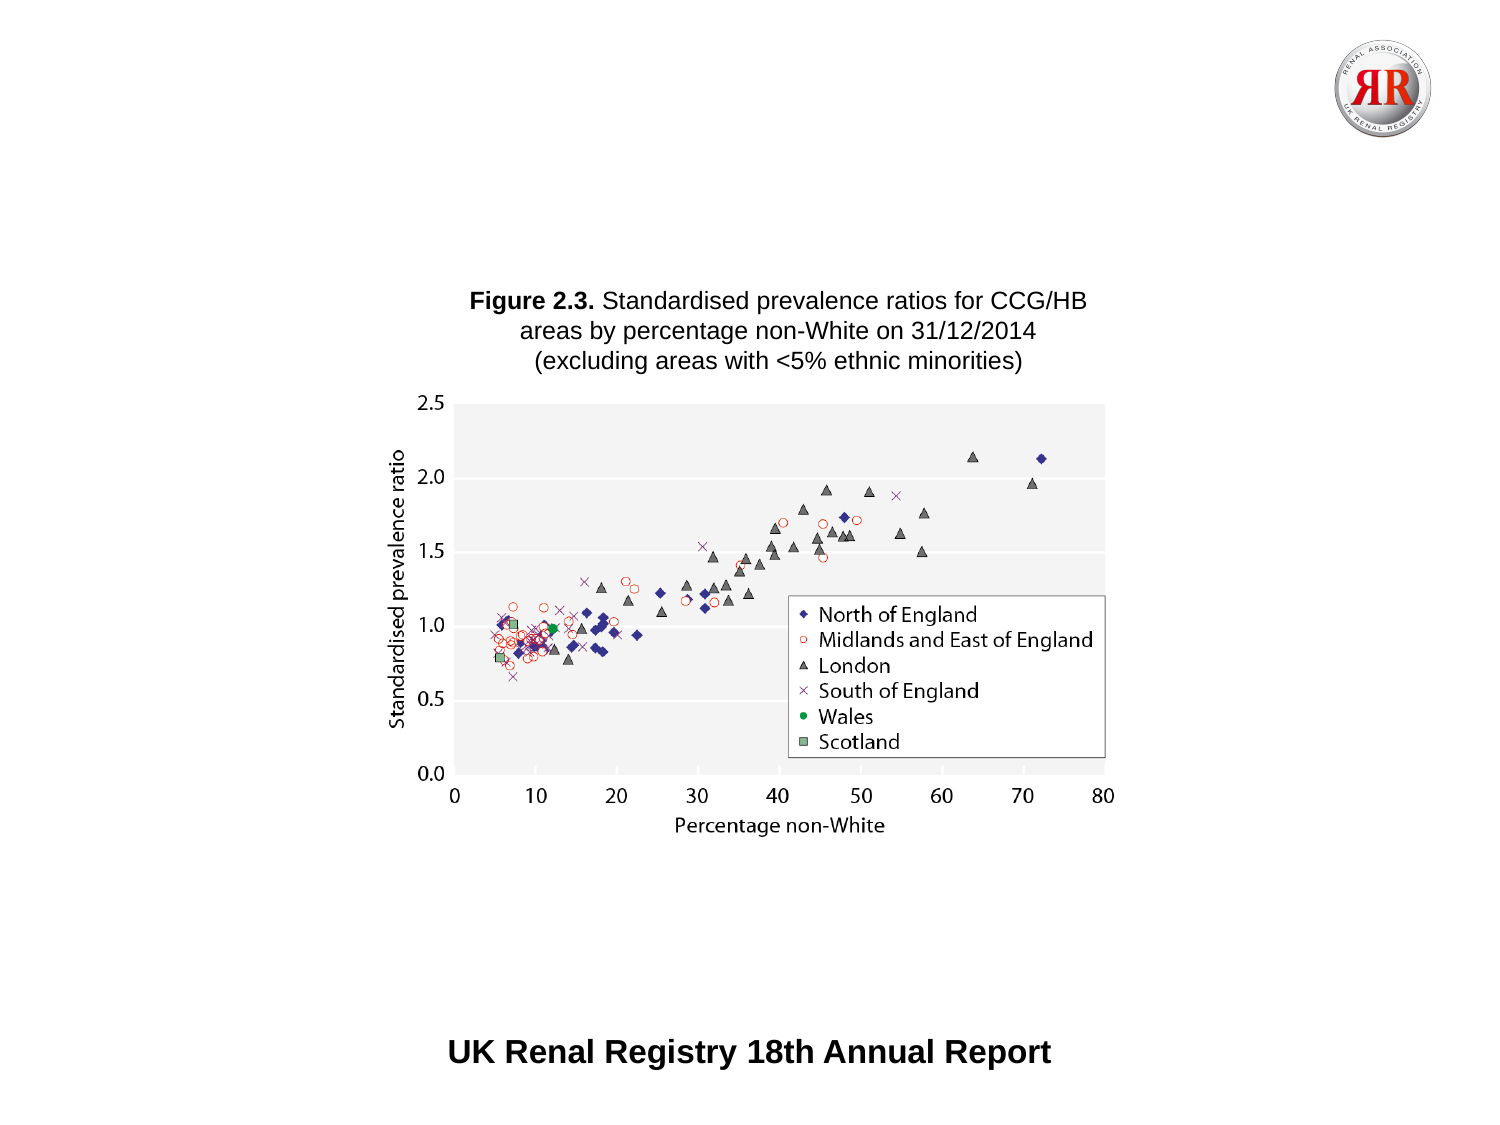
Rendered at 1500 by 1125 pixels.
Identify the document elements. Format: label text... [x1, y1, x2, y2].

picture [1328, 30, 1440, 150]
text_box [385, 276, 1115, 838]
text_box UK Renal Registry 18th Annual Report [432, 1023, 1067, 1078]
